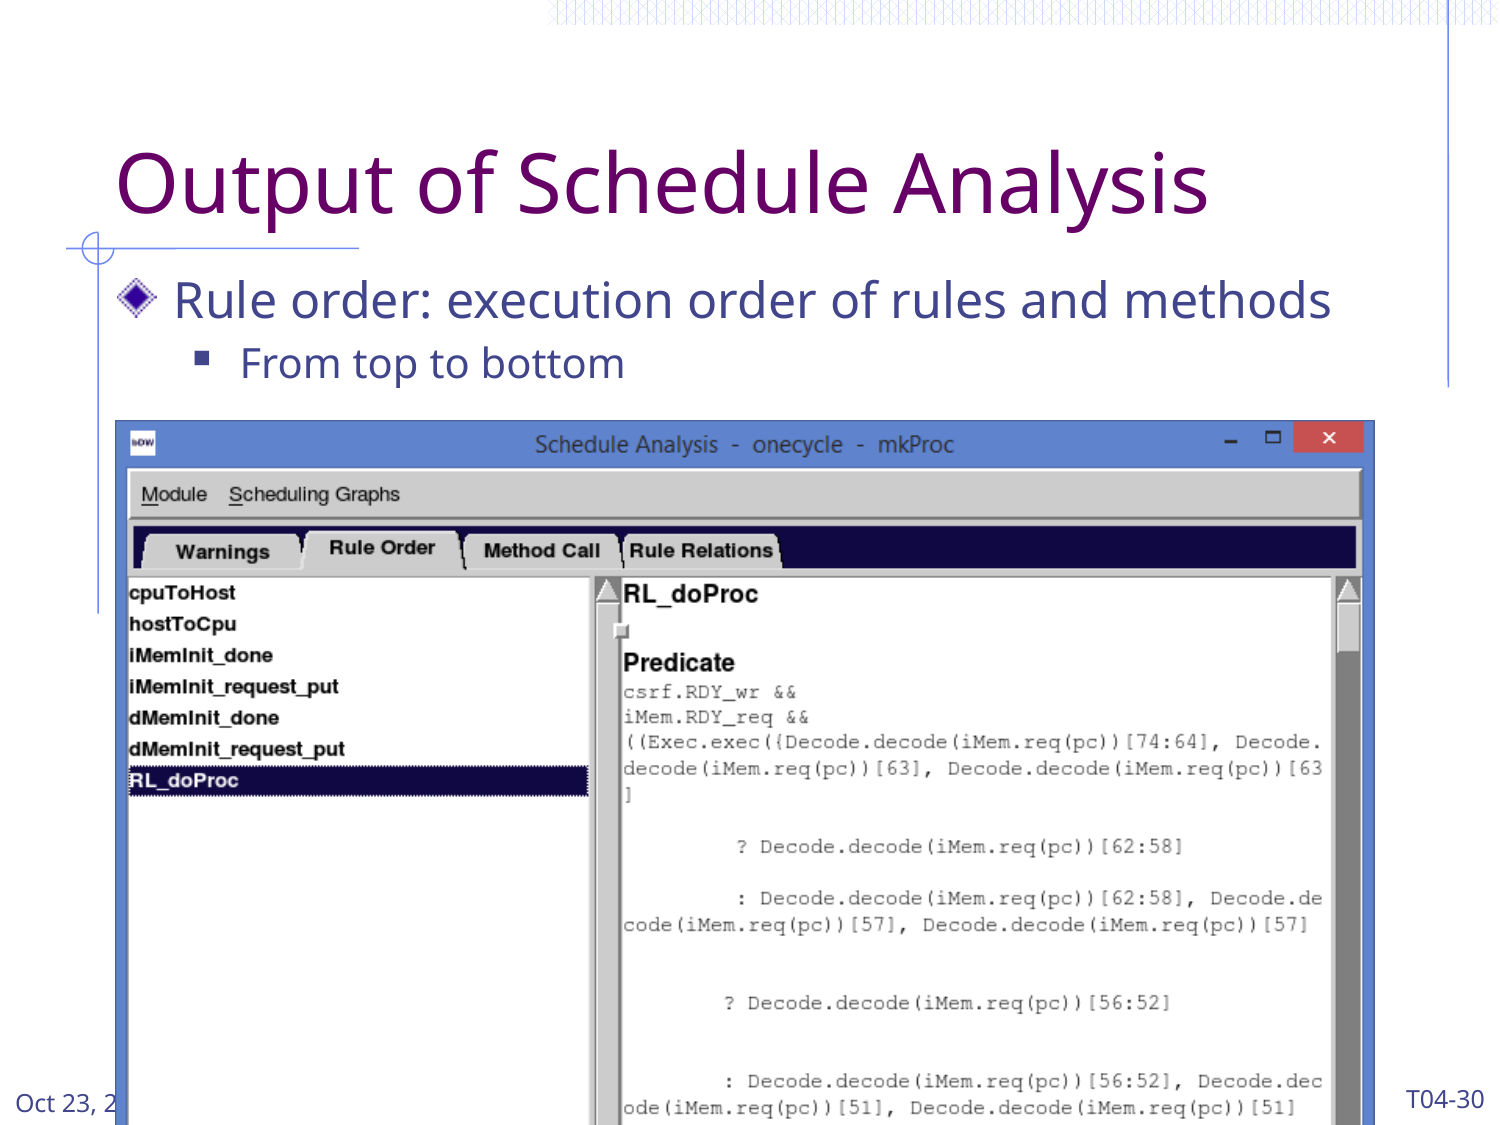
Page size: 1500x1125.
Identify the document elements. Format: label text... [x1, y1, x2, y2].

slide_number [0, 1049, 110, 1125]
slide_number T04-30 [1379, 1049, 1500, 1125]
picture [115, 419, 1376, 1125]
list Rule order: execution order of rules and methods From top to bottom [102, 260, 1456, 936]
title Output of Schedule Analysis [99, 49, 1376, 238]
picture [117, 278, 157, 318]
